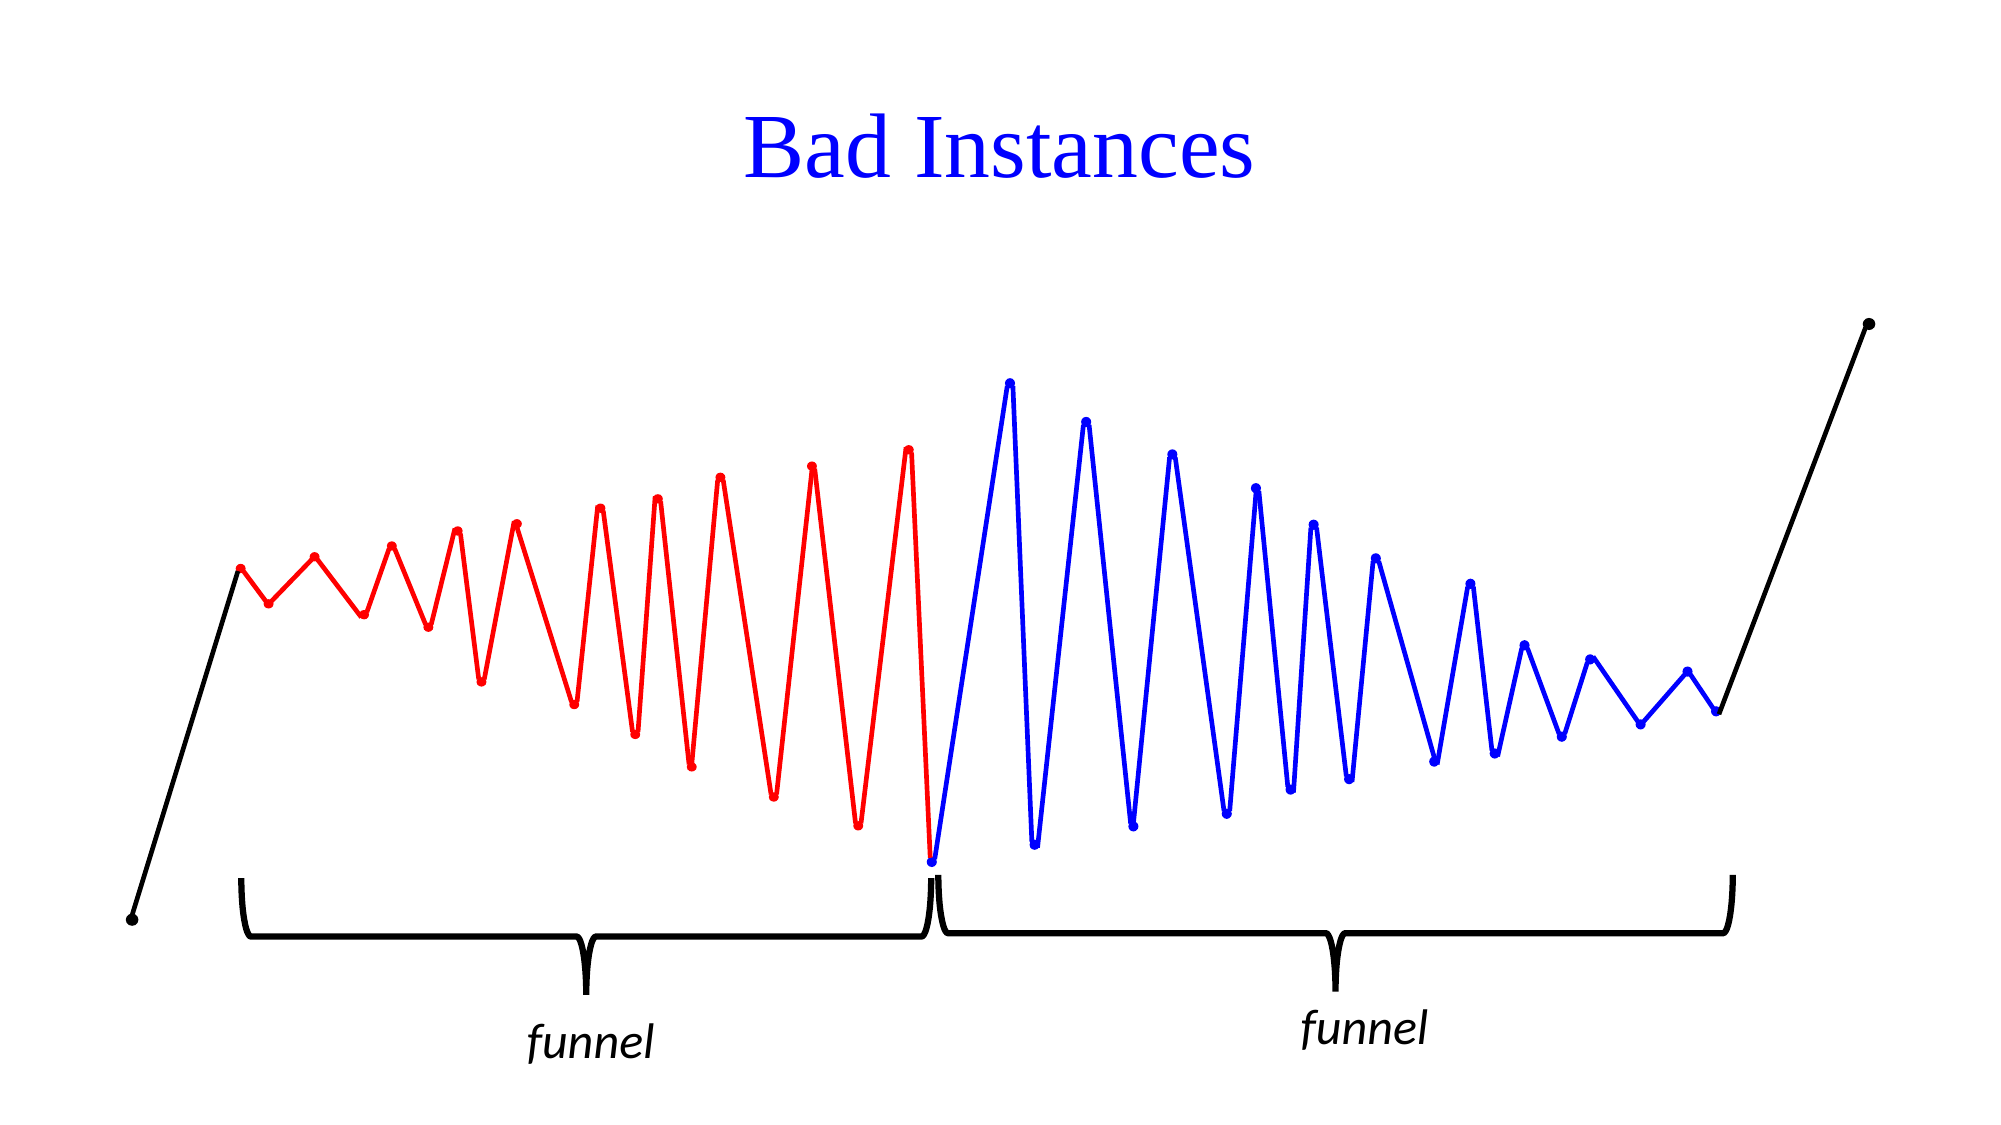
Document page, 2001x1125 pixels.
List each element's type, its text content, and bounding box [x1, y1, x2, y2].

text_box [1718, 327, 1866, 715]
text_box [927, 379, 1720, 866]
text_box [1862, 317, 1876, 331]
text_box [241, 874, 1733, 1077]
text_box [125, 913, 139, 926]
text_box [236, 446, 931, 858]
title Bad Instances [137, 39, 1863, 257]
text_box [132, 571, 238, 915]
